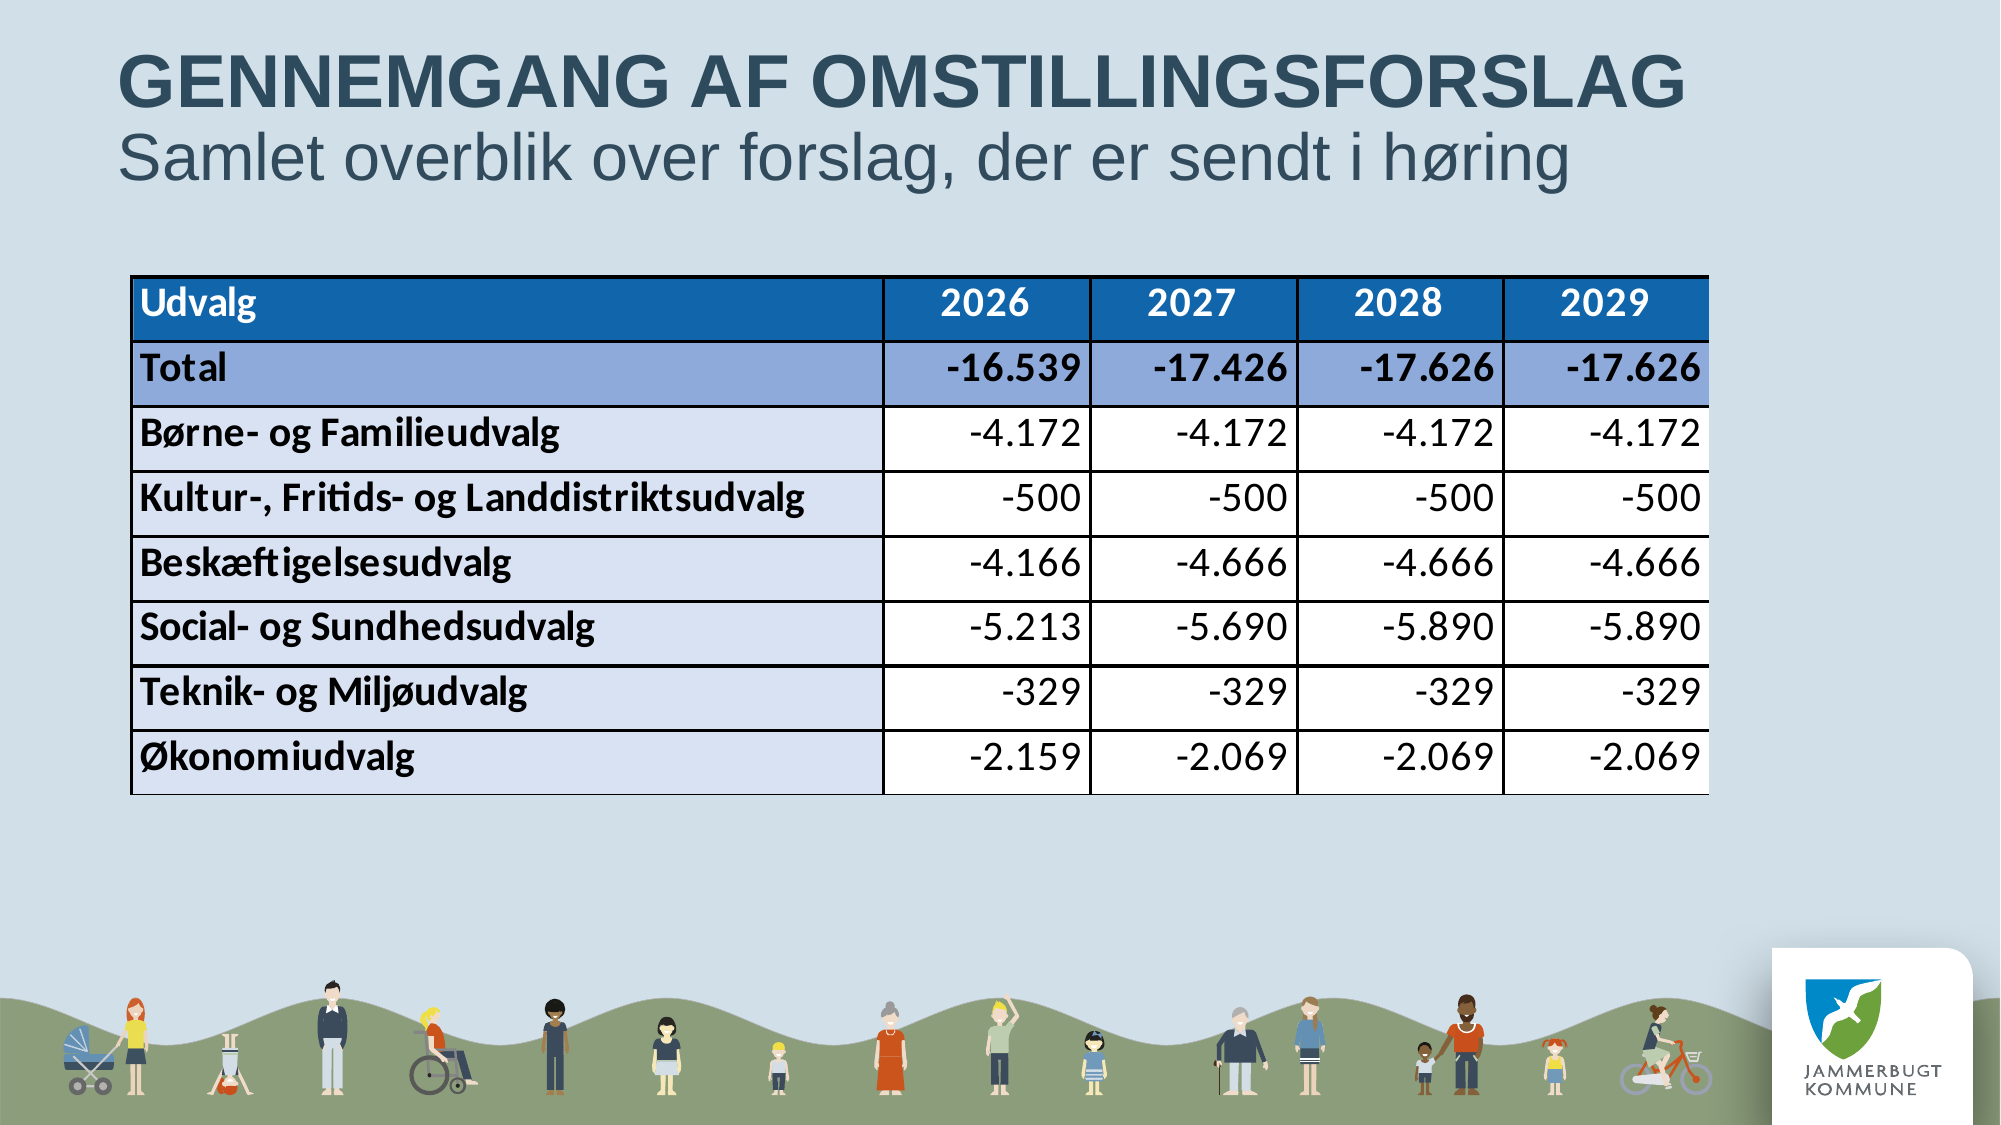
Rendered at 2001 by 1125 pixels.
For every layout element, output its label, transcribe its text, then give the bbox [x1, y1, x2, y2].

picture [130, 275, 1713, 798]
text_box Gennemgang af omstillingsforslag Samlet overblik over forslag, der er sendt i høring [103, 34, 1845, 158]
